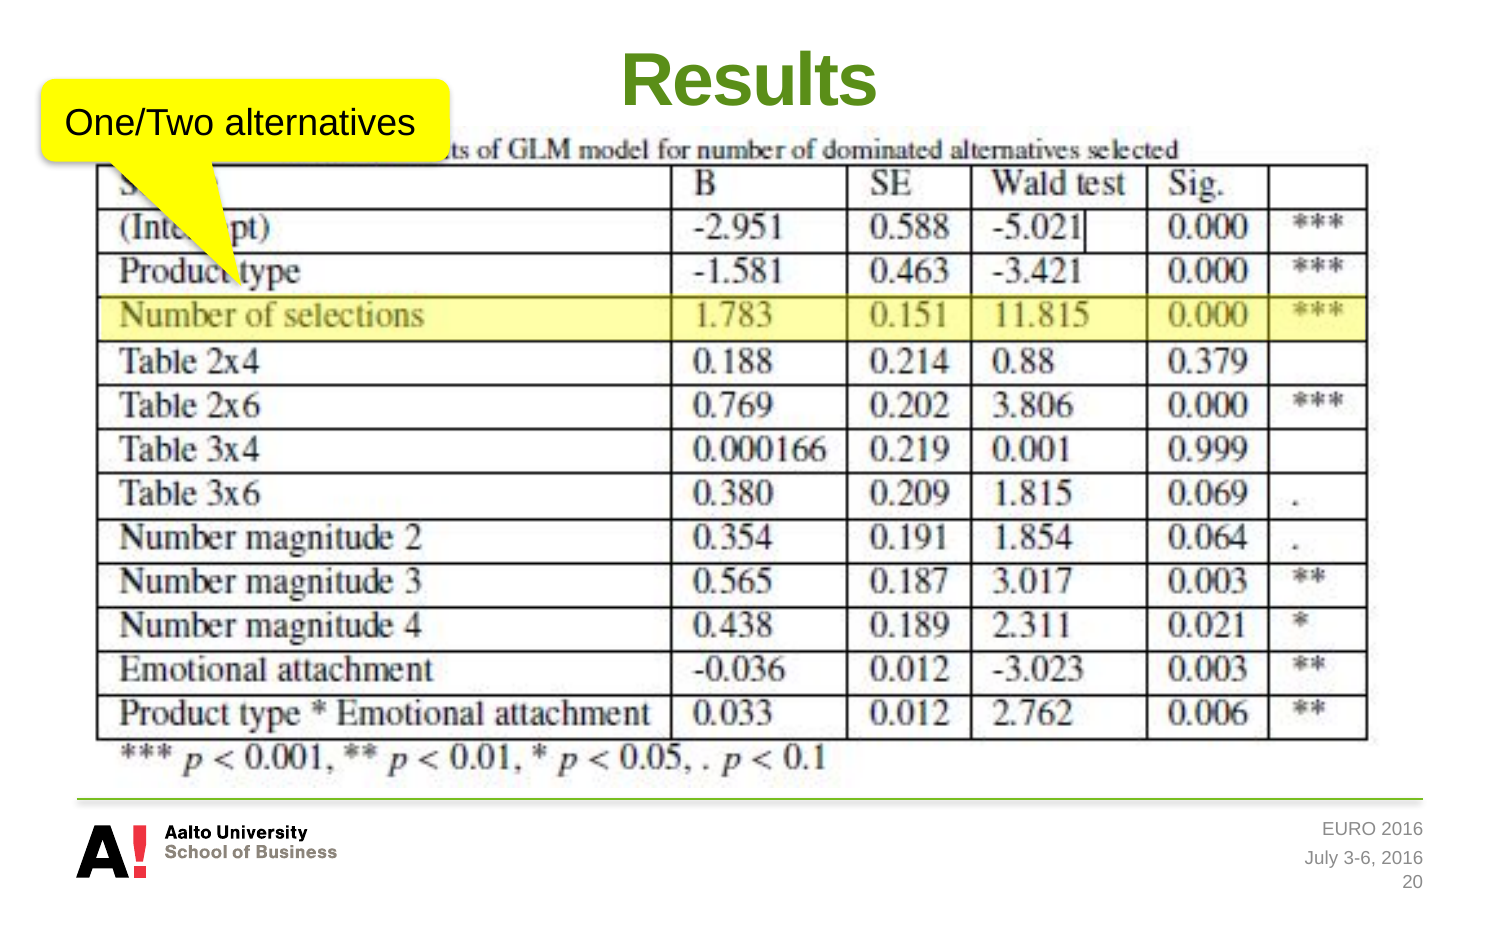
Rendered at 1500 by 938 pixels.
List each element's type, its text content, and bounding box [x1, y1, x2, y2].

slide_number 20 [829, 870, 1424, 893]
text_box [41, 78, 1366, 341]
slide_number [829, 845, 1424, 870]
picture [76, 125, 1400, 788]
title Results [76, 44, 1424, 208]
footer EURO 2016 [829, 811, 1424, 845]
